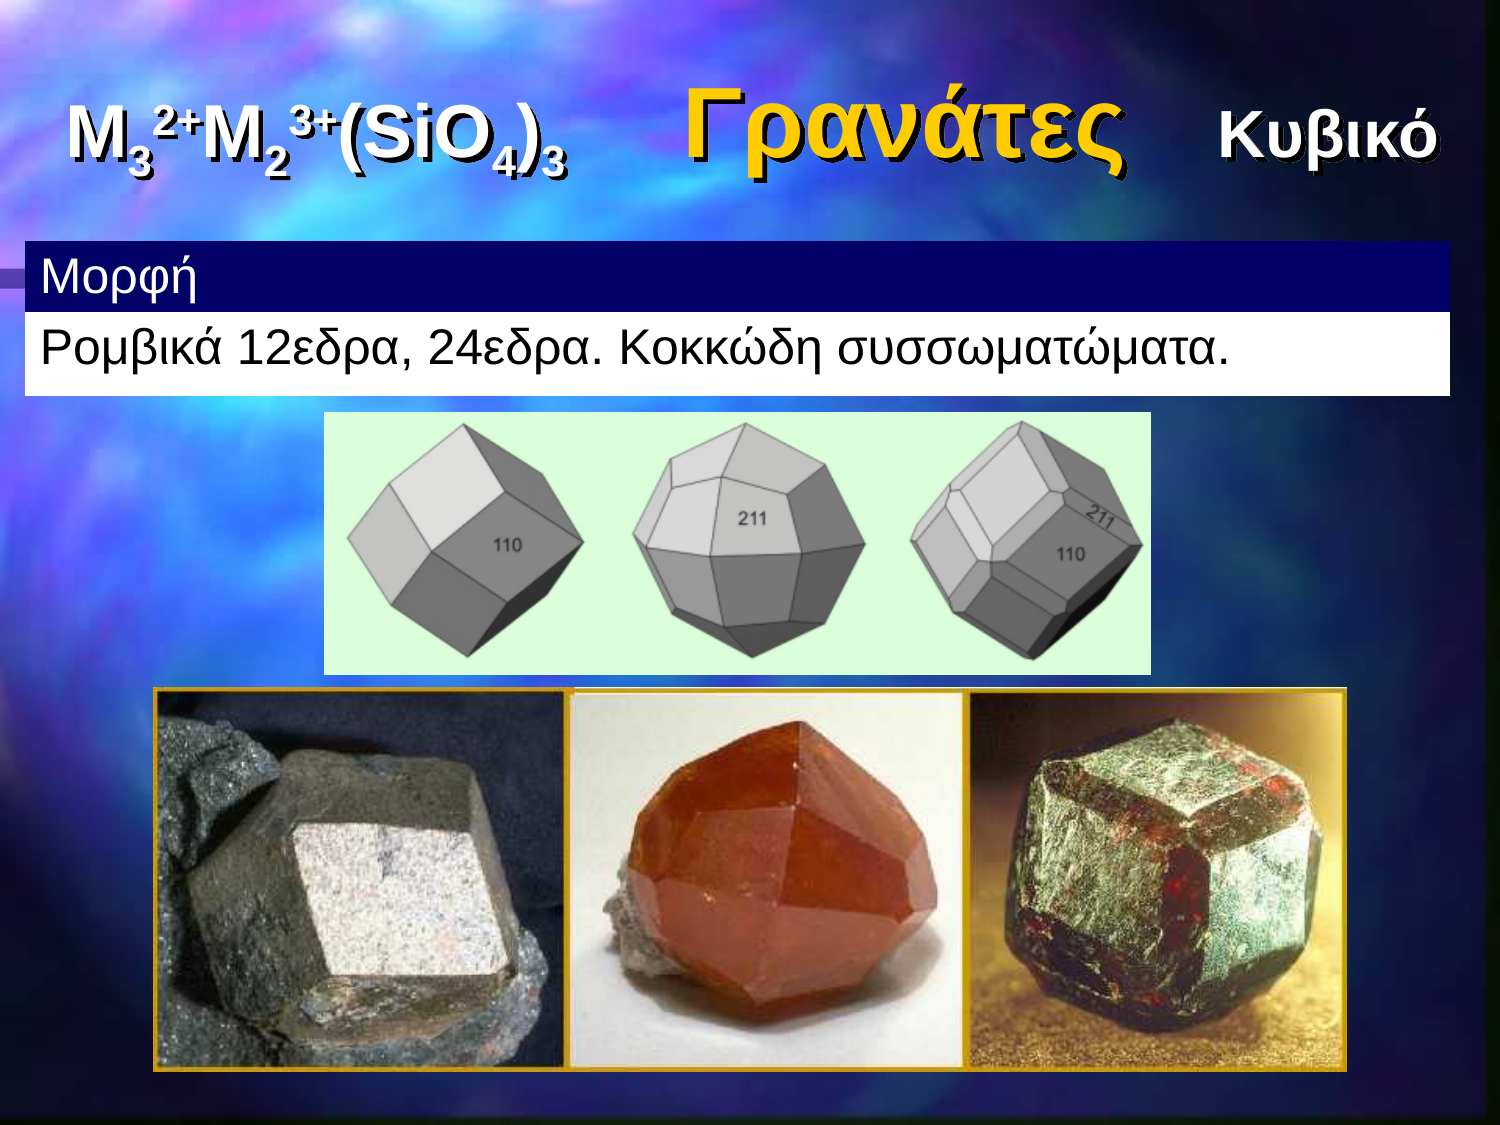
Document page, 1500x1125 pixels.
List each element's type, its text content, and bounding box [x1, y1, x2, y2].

table_header Μορφή [25, 241, 1450, 312]
title M32+Μ23+(SiO4)3 Γρανάτες Κυβικό [50, 0, 1488, 193]
table_cell Ρομβικά 12εδρα, 24εδρα. Κοκκώδη συσσωματώματα. [25, 312, 1450, 396]
picture [0, 0, 1500, 1125]
